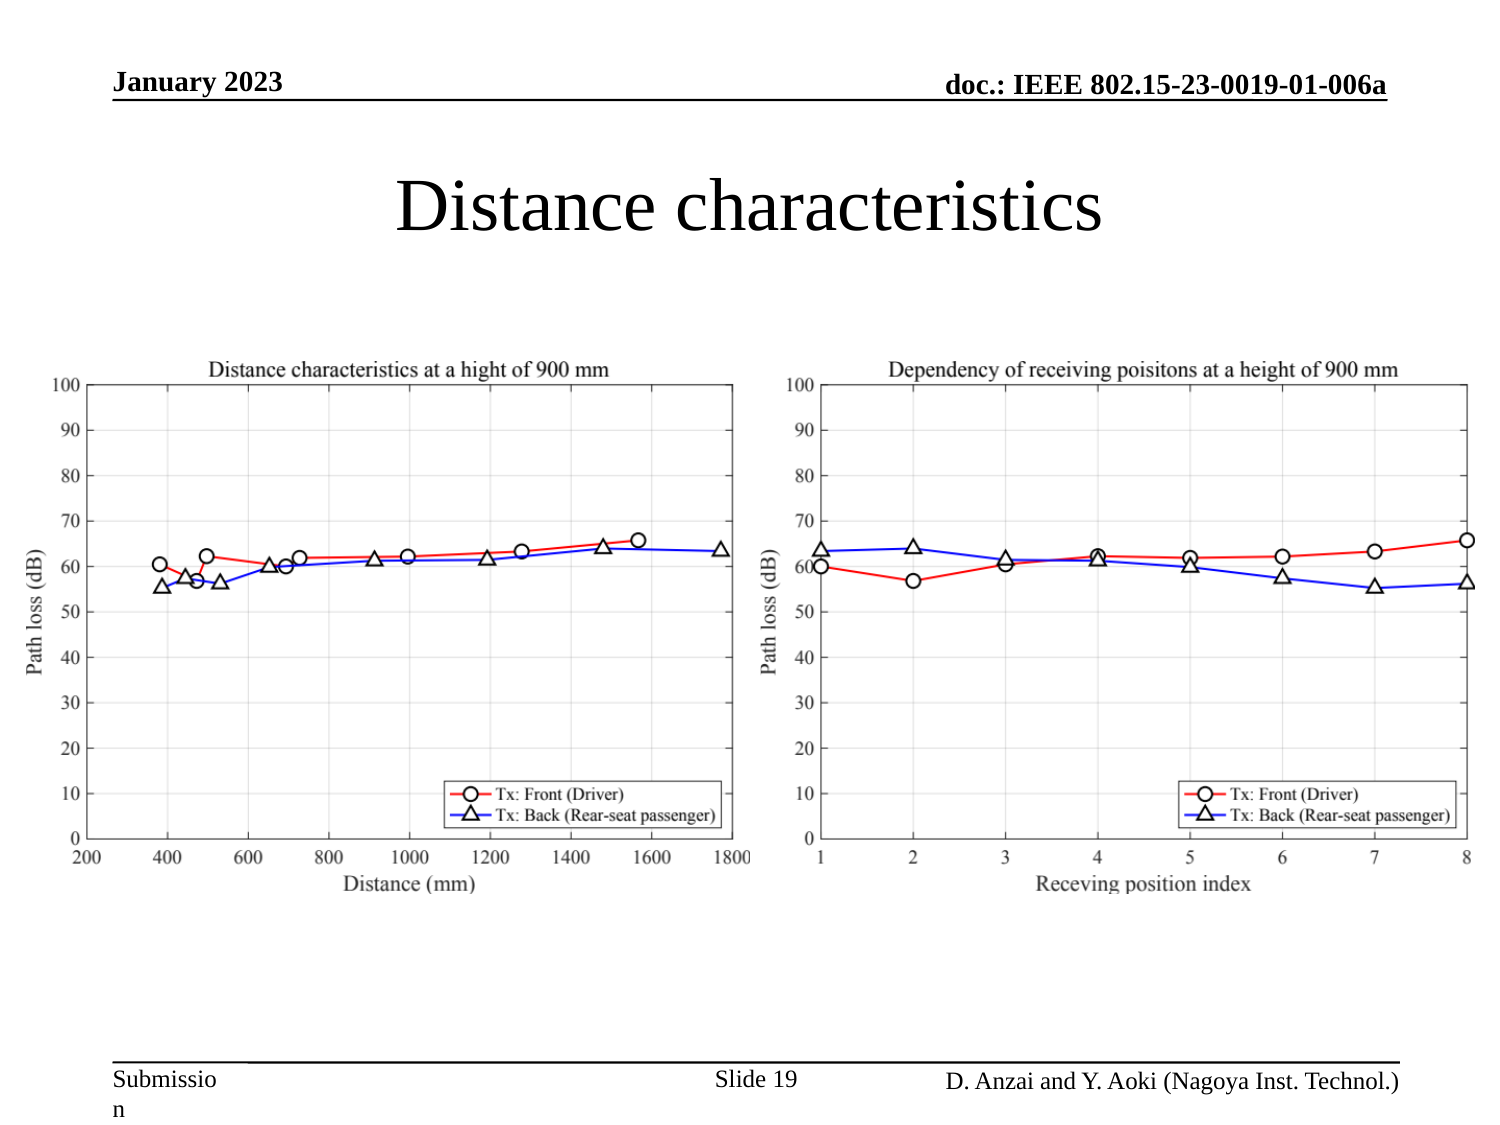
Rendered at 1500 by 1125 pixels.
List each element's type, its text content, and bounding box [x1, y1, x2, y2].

slide_number Slide 19 [712, 1062, 800, 1093]
picture [26, 361, 750, 894]
picture [760, 361, 1475, 894]
title Distance characteristics [112, 112, 1388, 288]
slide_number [112, 62, 375, 98]
